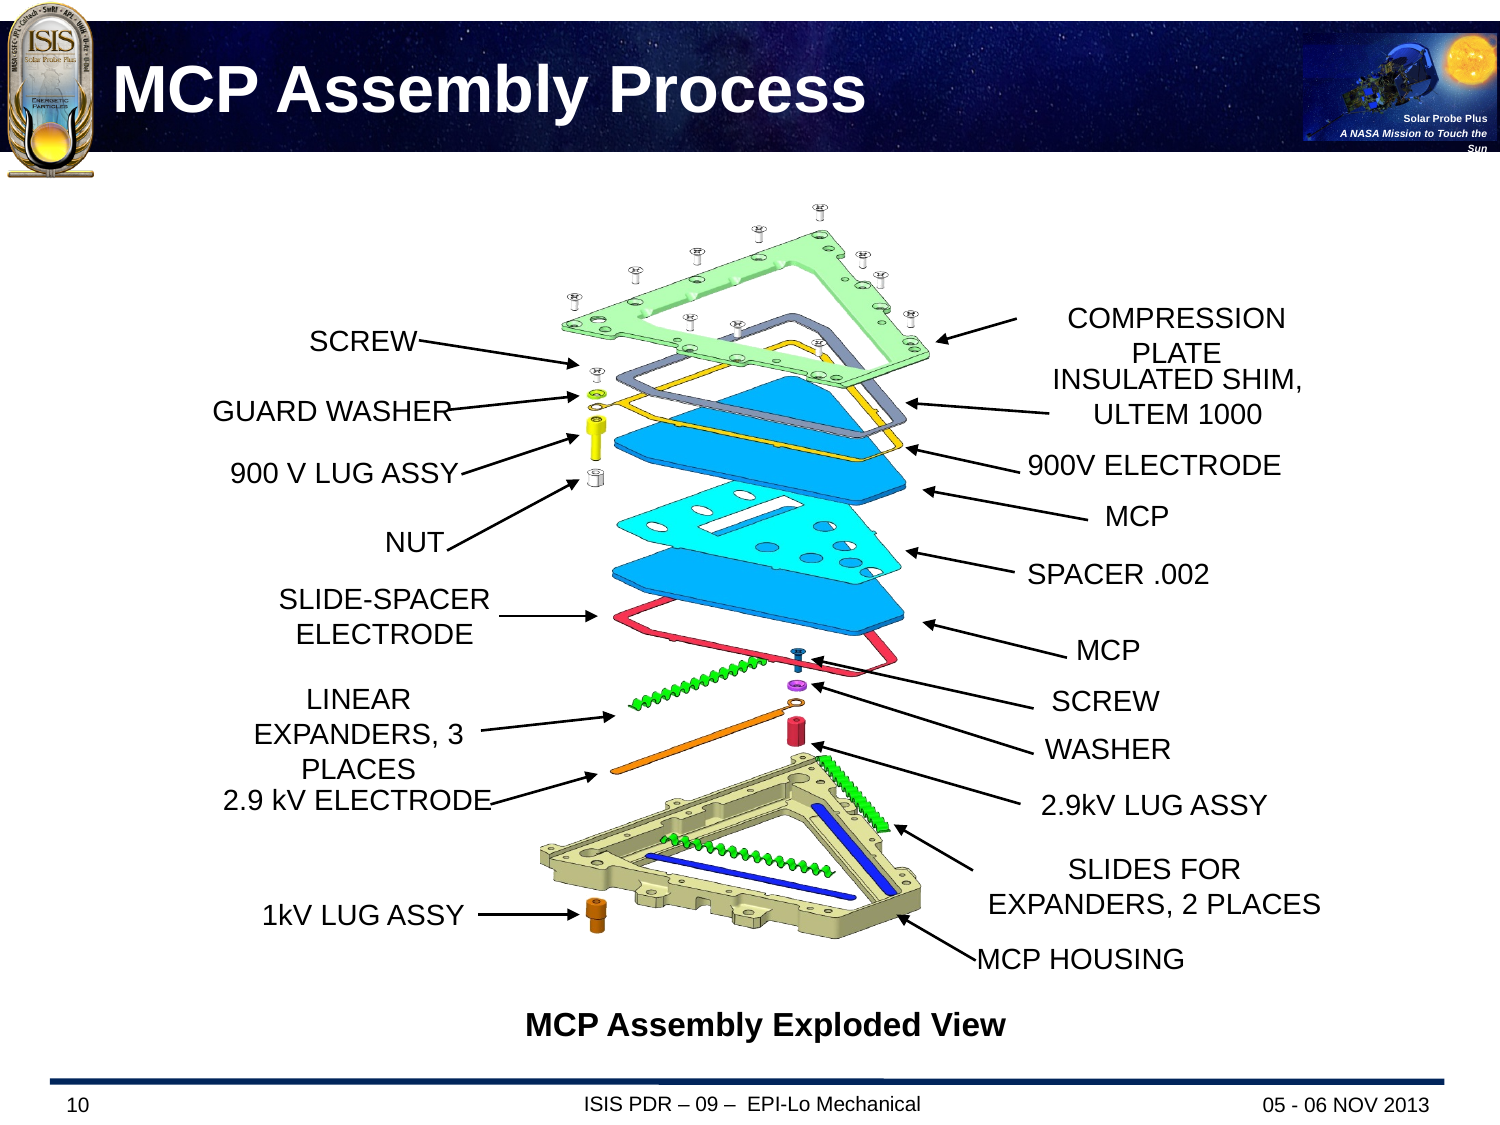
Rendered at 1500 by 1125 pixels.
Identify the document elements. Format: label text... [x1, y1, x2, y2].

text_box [896, 914, 976, 961]
text_box GUARD WASHER [194, 384, 471, 435]
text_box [480, 715, 616, 731]
text_box 2.9kV LUG ASSY [1020, 779, 1289, 829]
text_box 2.9 kV ELECTRODE [187, 773, 529, 824]
text_box 900 V LUG ASSY [174, 447, 456, 498]
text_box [810, 716, 1034, 755]
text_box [905, 402, 1050, 414]
text_box INSULATED SHIM, ULTEM 1000 [1007, 352, 1349, 438]
text_box SLIDE-SPACER ELECTRODE [249, 573, 521, 658]
text_box SCREW [278, 314, 449, 365]
text_box LINEAR EXPANDERS, 3 PLACES [198, 672, 519, 773]
text_box 1kV LUG ASSY [227, 889, 499, 939]
text_box MCP [1038, 623, 1192, 674]
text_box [810, 760, 1021, 805]
text_box MCP [1053, 489, 1221, 540]
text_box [893, 824, 974, 871]
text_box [904, 447, 1021, 473]
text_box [935, 318, 1018, 343]
text_box COMPRESSION PLATE [1006, 291, 1347, 377]
text_box NUT [358, 516, 471, 566]
text_box 900V ELECTRODE [984, 439, 1326, 489]
title MCP Assembly Process [111, 30, 1294, 142]
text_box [448, 395, 580, 410]
text_box SCREW [1038, 674, 1276, 725]
text_box WASHER [1024, 725, 1224, 773]
picture [539, 183, 956, 959]
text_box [922, 489, 1089, 521]
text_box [490, 773, 599, 805]
text_box SLIDES FOR EXPANDERS, 2 PLACES [962, 842, 1347, 928]
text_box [921, 621, 1068, 658]
text_box MCP HOUSING [938, 932, 1224, 983]
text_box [810, 658, 1034, 709]
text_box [446, 479, 580, 551]
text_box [904, 550, 1015, 573]
picture [0, 0, 1500, 179]
text_box SPACER .002 [960, 547, 1289, 598]
text_box MCP Assembly Exploded View [477, 995, 1054, 1050]
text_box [418, 340, 580, 366]
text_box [461, 434, 580, 475]
